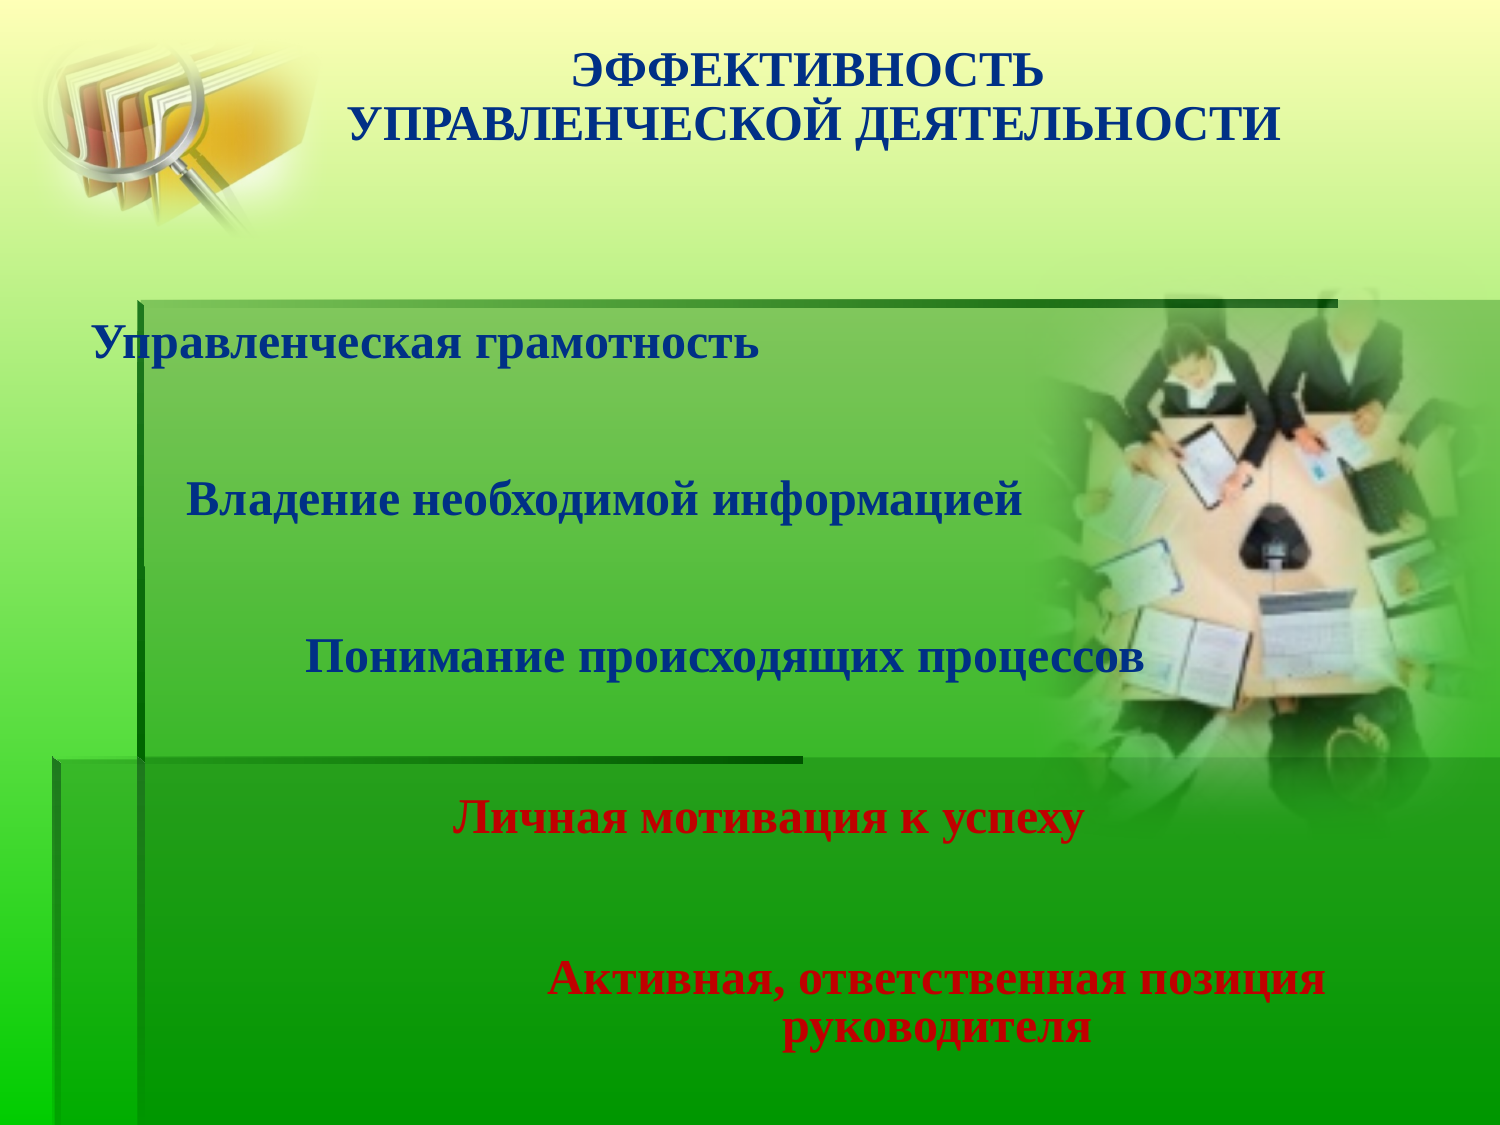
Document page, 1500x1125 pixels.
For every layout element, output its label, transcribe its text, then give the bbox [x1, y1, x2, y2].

text_box ЭФФЕКТИВНОСТЬ УПРАВЛЕНЧЕСКОЙ ДЕЯТЕЛЬНОСТИ [345, 35, 1500, 159]
picture [1020, 244, 1500, 845]
text_box Понимание происходящих процессов [143, 627, 1011, 691]
text_box Личная мотивация к успеху [187, 788, 1012, 851]
text_box Управленческая грамотность [68, 313, 782, 376]
picture [23, 34, 335, 243]
text_box Владение необходимой информацией [22, 470, 1011, 533]
text_box Активная, ответственная позиция руководителя [411, 949, 1464, 1060]
